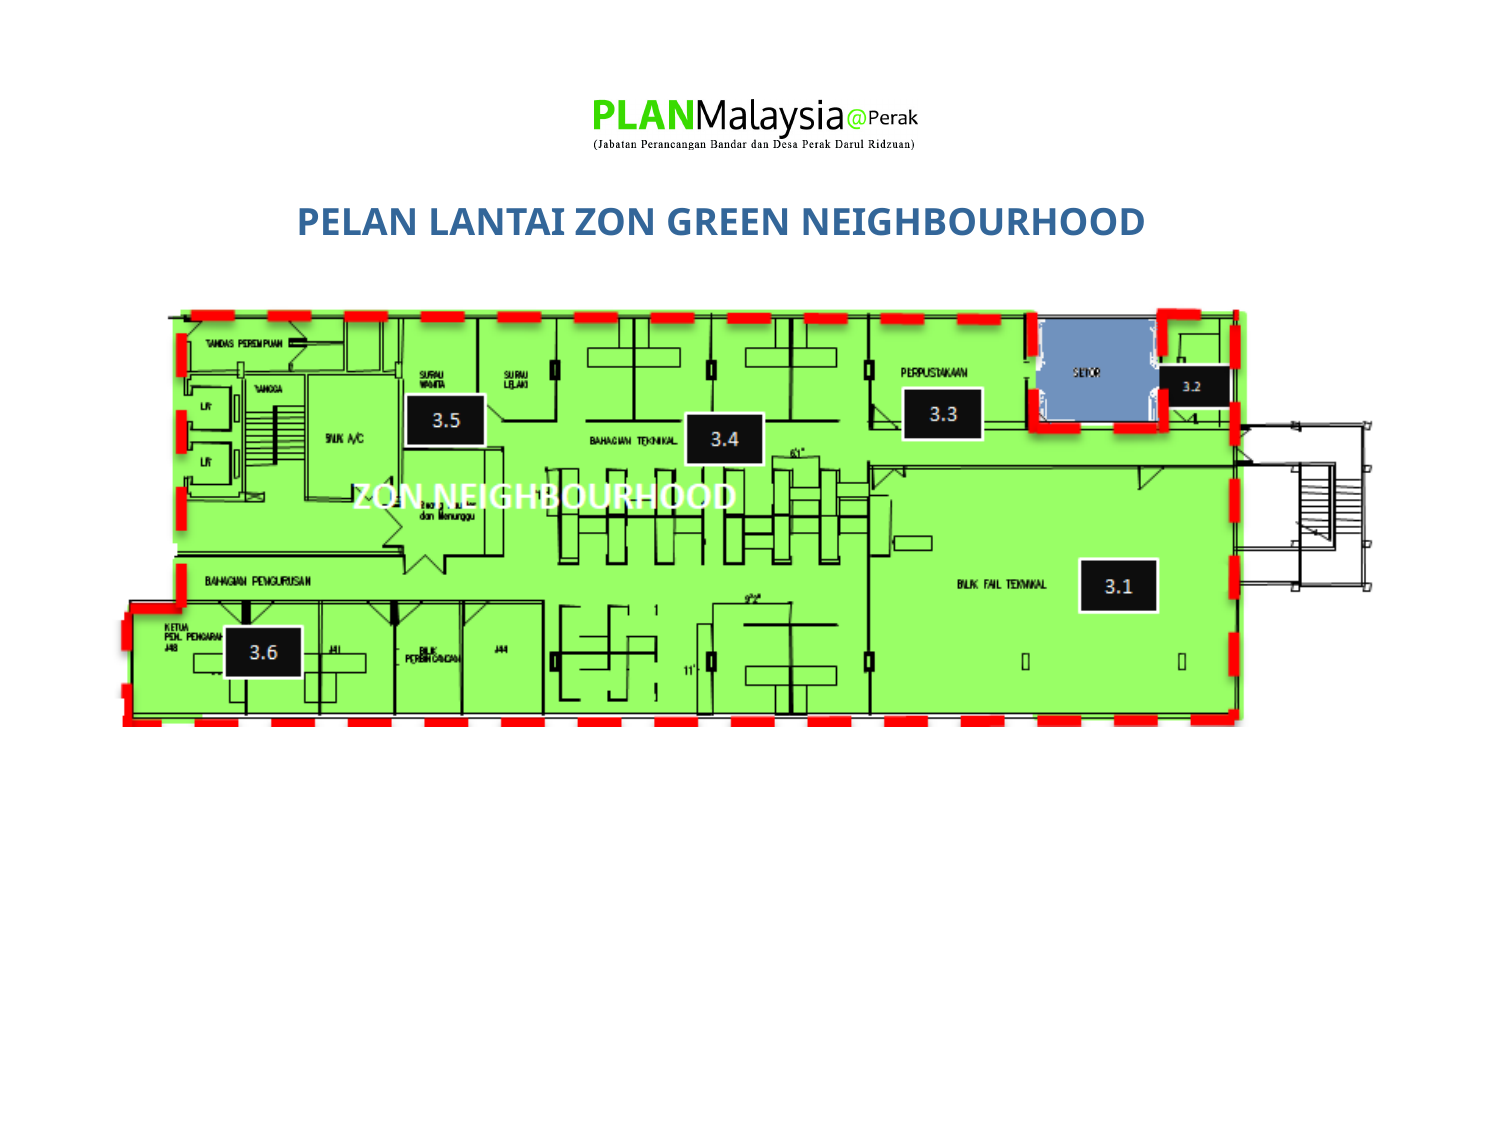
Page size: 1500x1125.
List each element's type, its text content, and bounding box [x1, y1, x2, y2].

picture [594, 99, 918, 150]
picture [111, 299, 1377, 727]
text_box PELAN LANTAI ZON GREEN NEIGHBOURHOOD [194, 182, 1249, 258]
